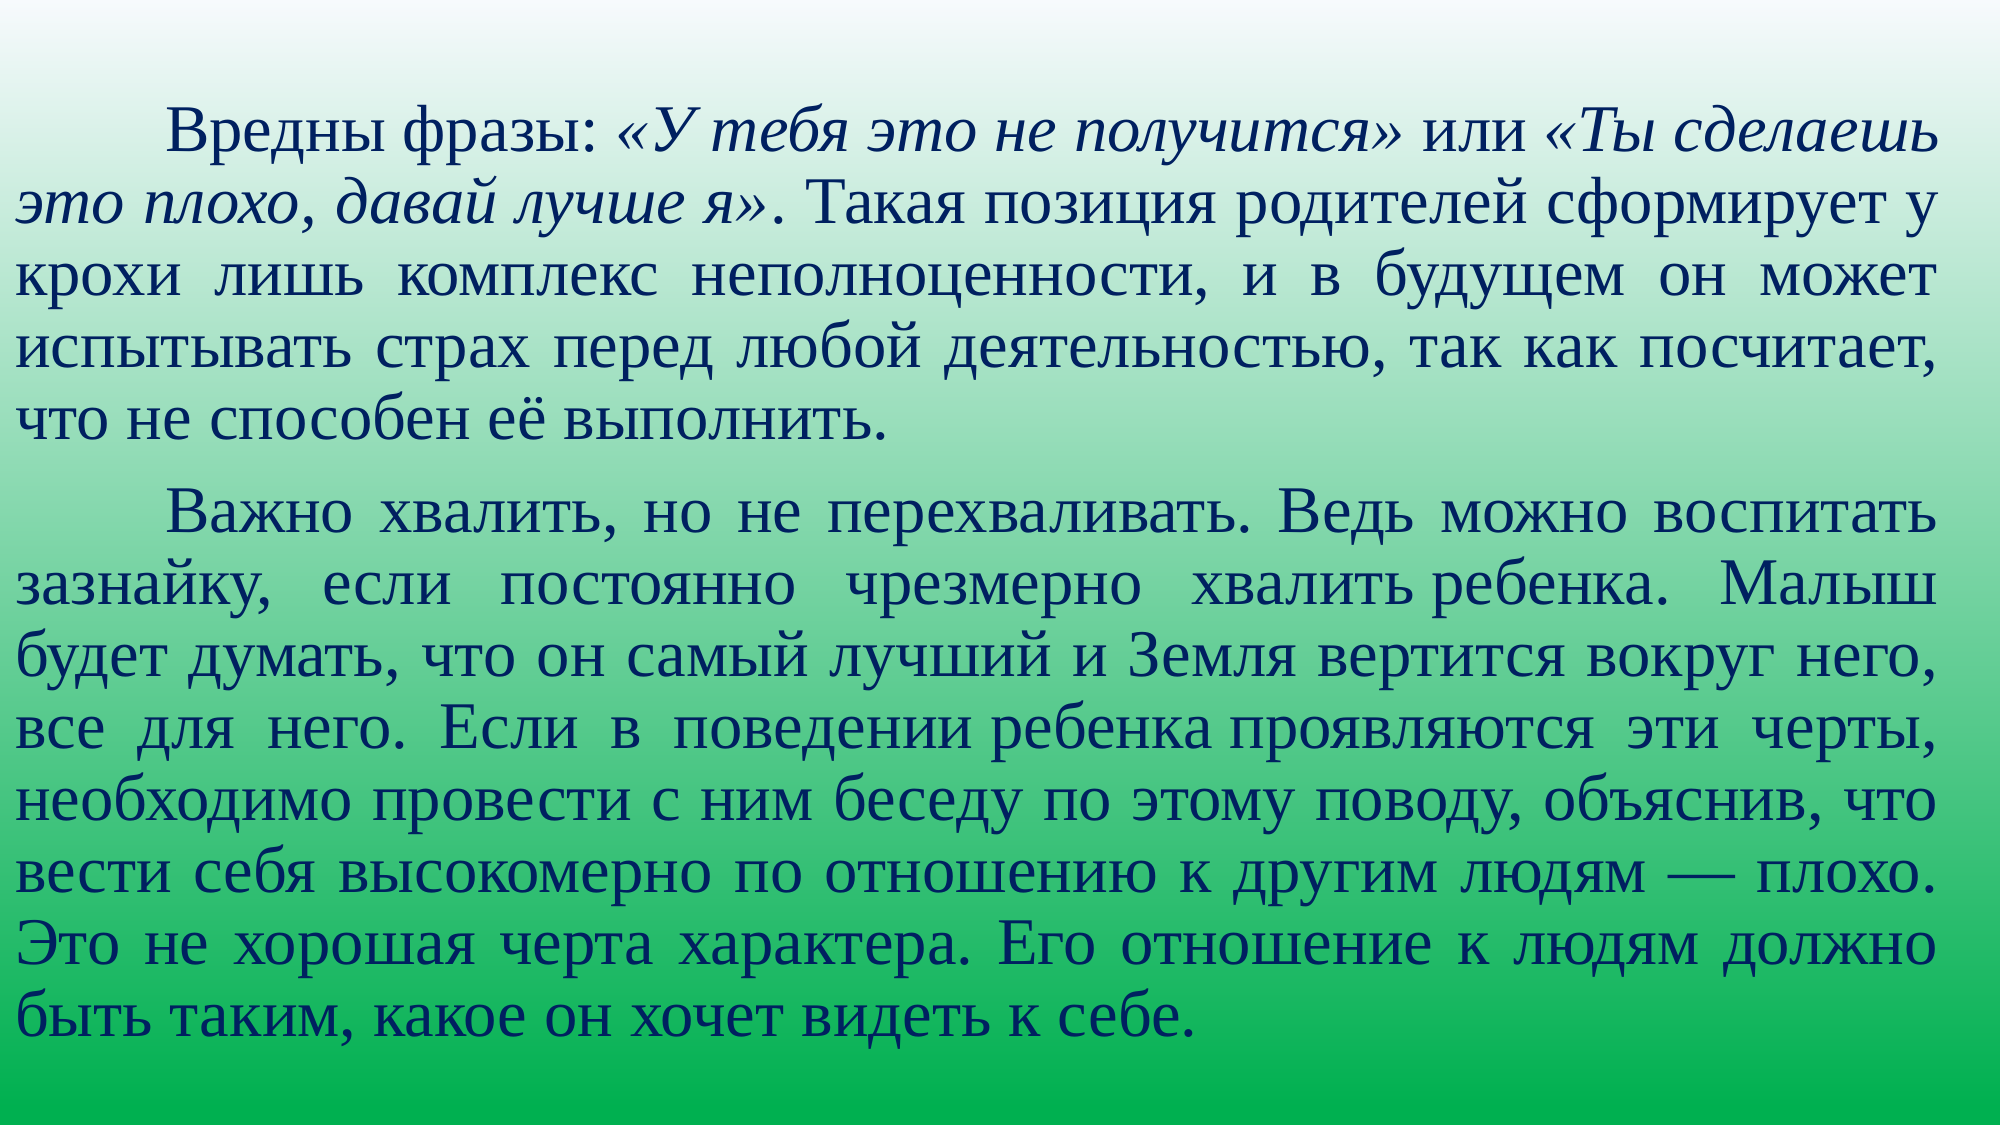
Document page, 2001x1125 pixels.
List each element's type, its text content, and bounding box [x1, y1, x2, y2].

list Вредны фразы: «У тебя это не получится» или «Ты сделаешь это плохо, давай лучше я». Такая позиция родителей сформирует у крохи лишь комплекс неполноценности, и в будущем он может испытывать страх перед любой деятельностью, так как посчитает, что не способен её выполнить. Важно хвалить, но не перехваливать. Ведь можно воспитать зазнайку, если постоянно чрезмерно хвалить ребенка. Малыш будет думать, что он самый лучший и Земля вертится вокруг него, все для него. Если в поведении ребенка проявляются эти черты, необходимо провести с ним беседу по этому поводу, объяснив, что вести себя высокомерно по отношению к другим людям — плохо. Это не хорошая черта характера. Его отношение к людям должно быть таким, какое он хочет видеть к себе. [0, 86, 1956, 1125]
